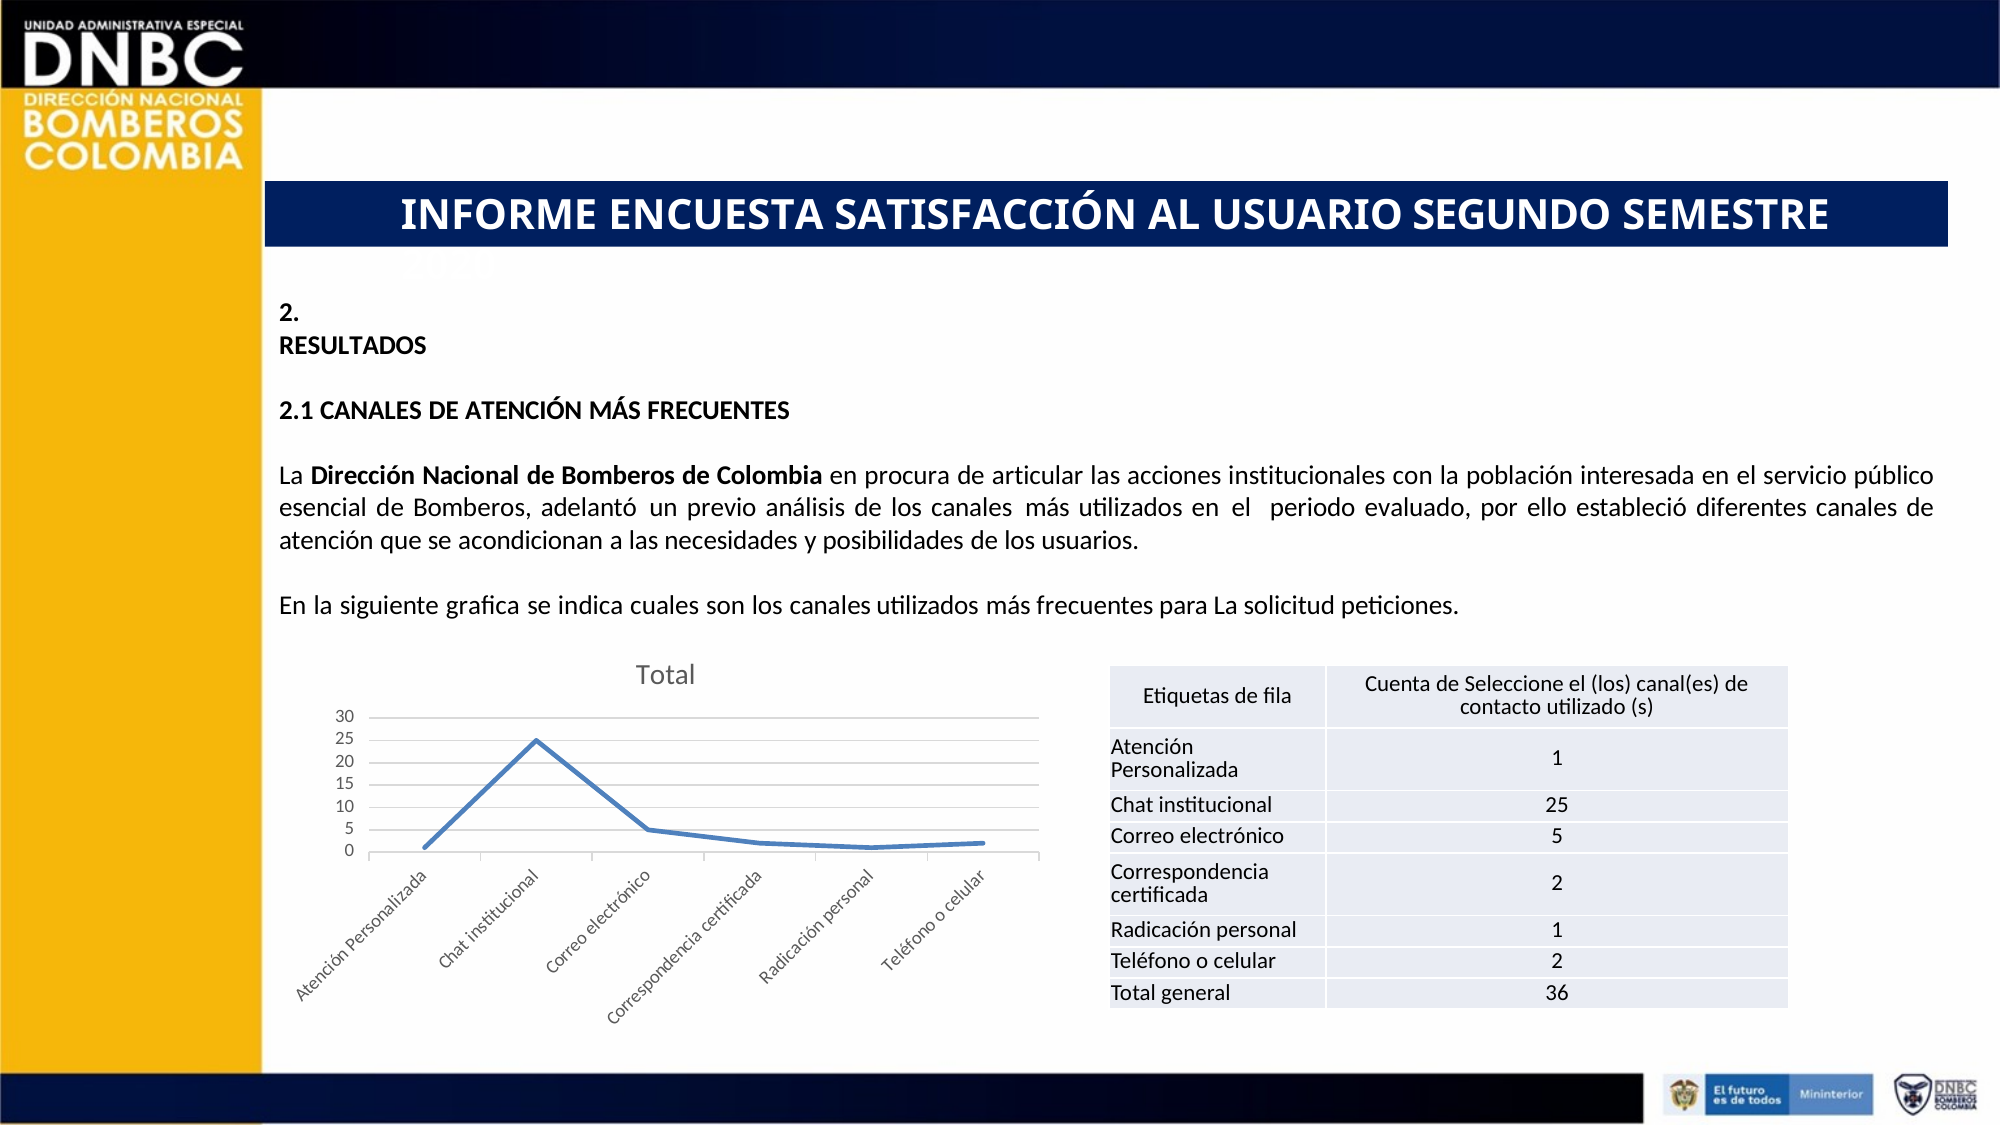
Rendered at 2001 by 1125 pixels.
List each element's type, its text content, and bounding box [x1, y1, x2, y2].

table_cell 2 [1327, 948, 1788, 977]
table_cell Teléfono o celular [1110, 948, 1325, 977]
table_cell Atención Personalizada [1110, 729, 1325, 790]
table_cell 1 [1327, 916, 1788, 946]
table_header Etiquetas de fila [1110, 666, 1325, 727]
table_cell 36 [1327, 979, 1788, 1008]
table_cell Total general [1110, 979, 1325, 1008]
title INFORME ENCUESTA SATISFACCIÓN AL USUARIO SEGUNDO SEMESTRE 2020 [186, 188, 1913, 376]
table_cell Correo electrónico [1110, 823, 1325, 852]
picture [0, 0, 2000, 1125]
table_cell Radicación personal [1110, 916, 1325, 946]
chart [276, 637, 1055, 1038]
table_cell 1 [1327, 729, 1788, 790]
table_cell 2 [1327, 854, 1788, 915]
table_header Cuenta de Seleccione el (los) canal(es) de contacto utilizado (s) [1327, 666, 1788, 727]
table_cell Correspondencia certificada [1110, 854, 1325, 915]
text_box 2. RESULTADOS 2.1 CANALES DE ATENCIÓN MÁS FRECUENTES La Dirección Nacional de Bomberos de Colombia en procura de articular las acciones institucionales con la población interesada en el servicio público esencial de Bomberos, adelantó un previo análisis de los canales más utilizados en el periodo evaluado, por ello estableció diferentes canales de atención que se acondicionan a las necesidades y posibilidades de los usuarios. En la siguiente grafica se indica cuales son los canales utilizados más frecuentes para La solicitud peticiones. [277, 294, 1935, 620]
table_cell 25 [1327, 791, 1788, 821]
table_cell 5 [1327, 823, 1788, 852]
table_cell Chat institucional [1110, 791, 1325, 821]
